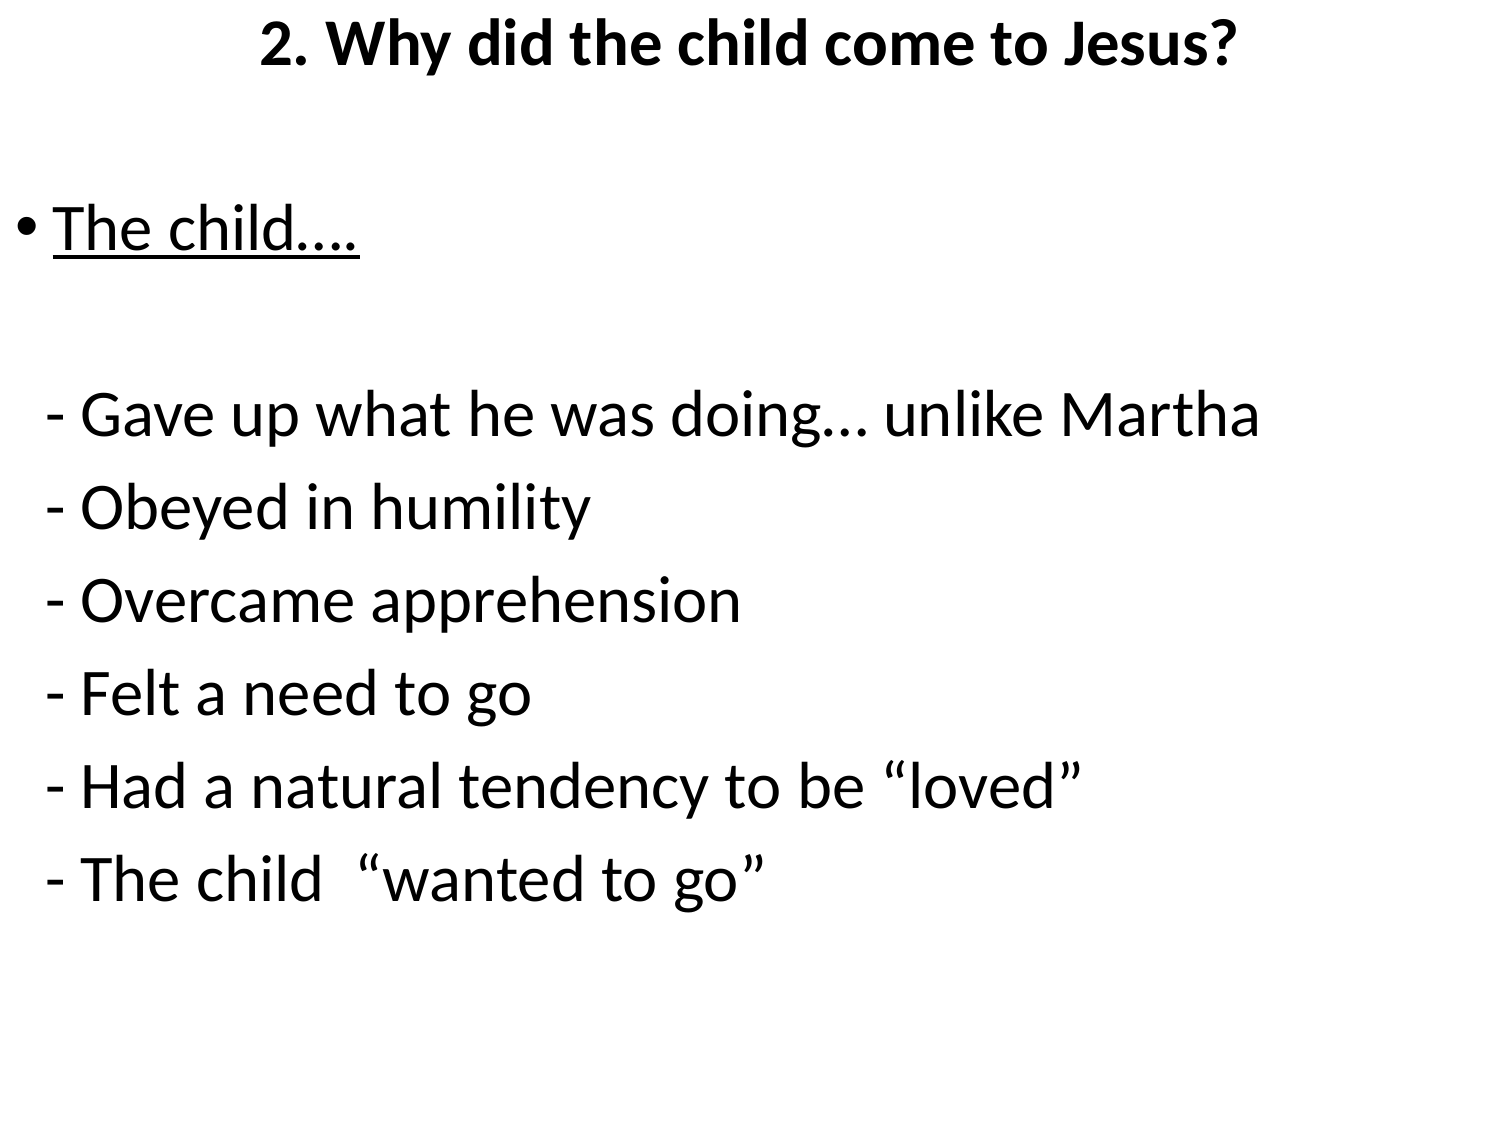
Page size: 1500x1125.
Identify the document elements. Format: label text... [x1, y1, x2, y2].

list 2. Why did the child come to Jesus? The child…. - Gave up what he was doing… unlike Martha - Obeyed in humility - Overcame apprehension - Felt a need to go - Had a natural tendency to be “loved” - The child “wanted to go” [0, 0, 1500, 1125]
